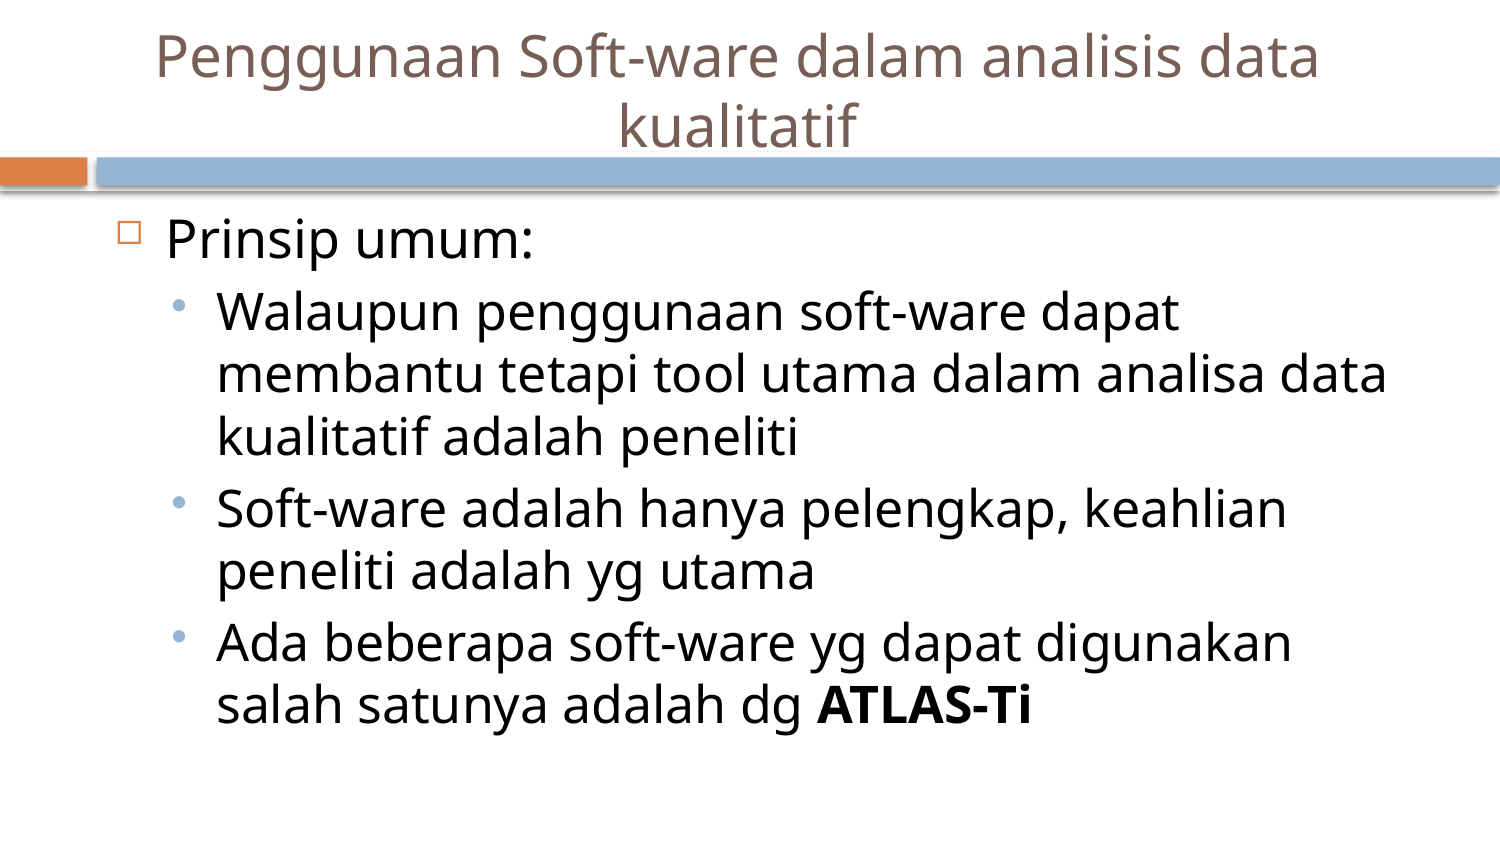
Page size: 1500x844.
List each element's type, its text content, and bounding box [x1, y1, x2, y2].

list Prinsip umum: Walaupun penggunaan soft-ware dapat membantu tetapi tool utama dalam analisa data kualitatif adalah peneliti Soft-ware adalah hanya pelengkap, keahlian peneliti adalah yg utama Ada beberapa soft-ware yg dapat digunakan salah satunya adalah dg ATLAS-Ti [100, 196, 1438, 750]
title Penggunaan Soft-ware dalam analisis data kualitatif [37, 28, 1438, 150]
